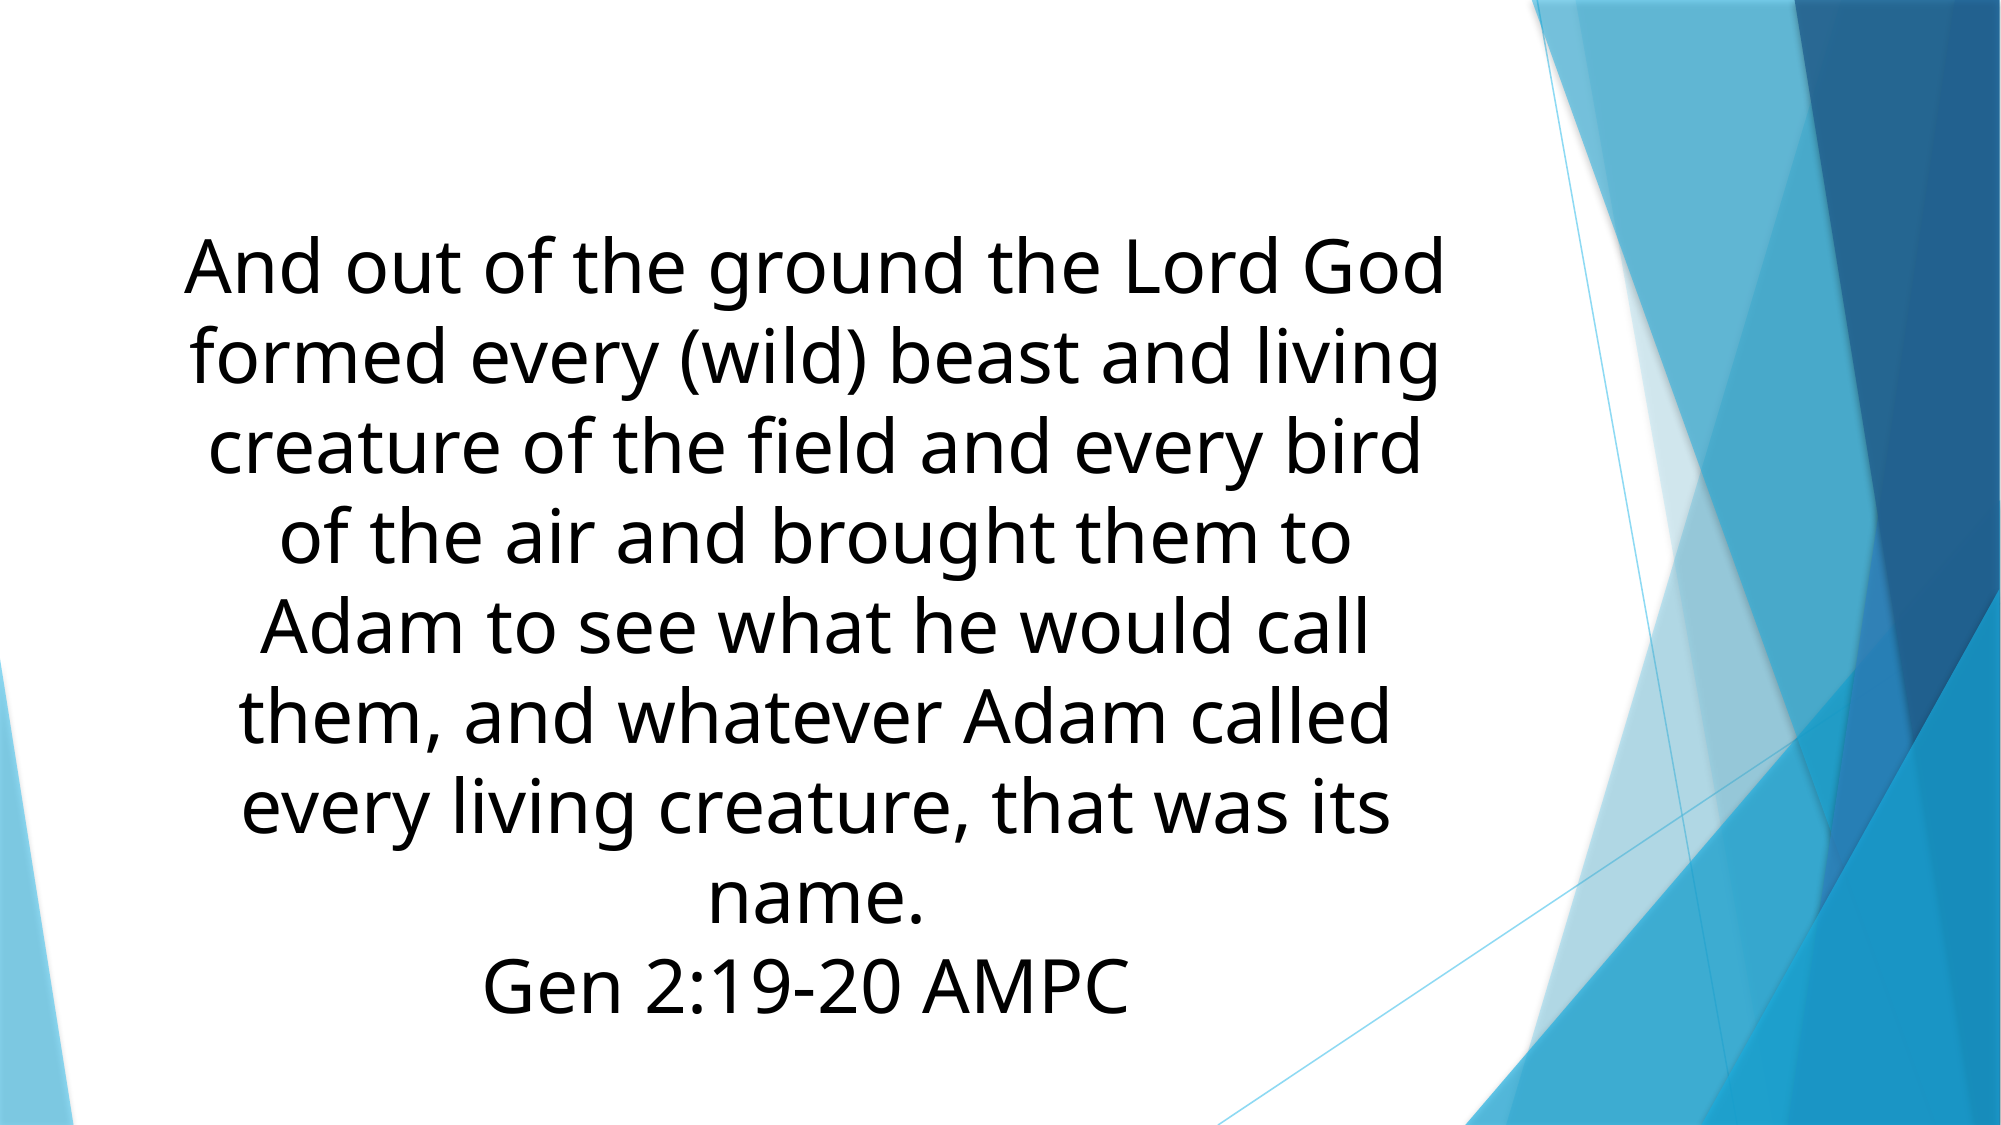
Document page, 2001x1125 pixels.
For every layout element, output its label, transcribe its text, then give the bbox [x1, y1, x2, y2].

text_box And out of the ground the Lord God formed every (wild) beast and living creature of the field and every bird of the air and brought them to Adam to see what he would call them, and whatever Adam called every living creature, that was its name. Gen 2:19-20 AMPC [167, 211, 1466, 1037]
